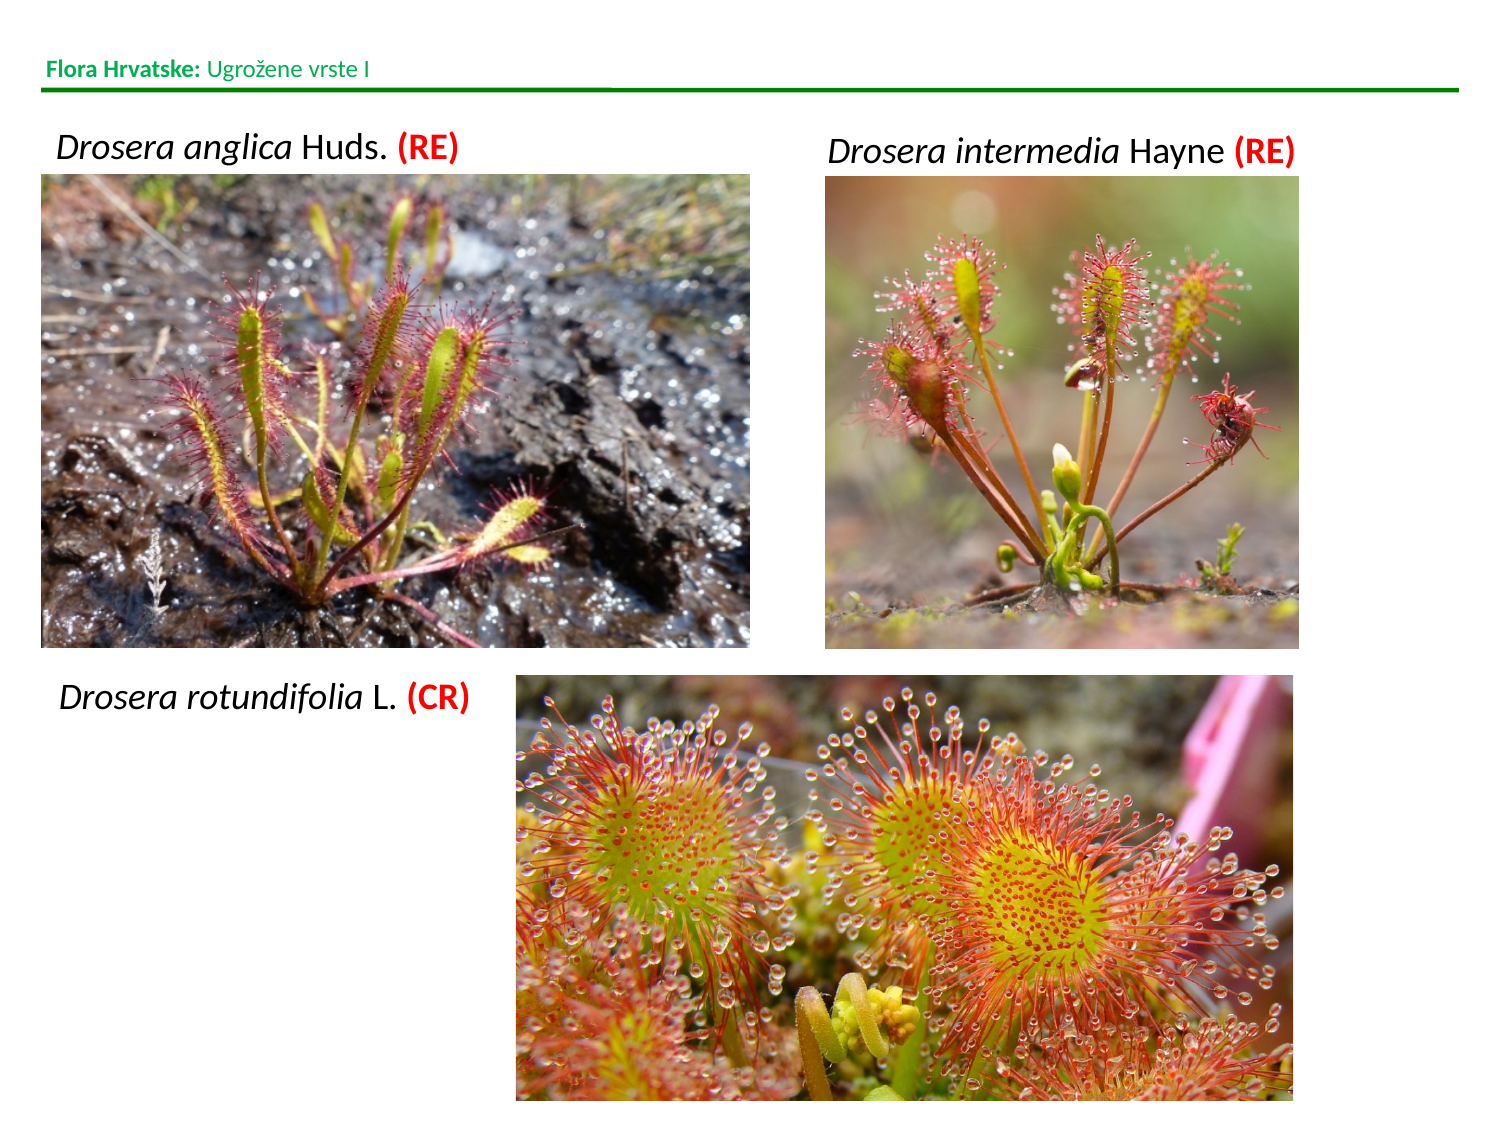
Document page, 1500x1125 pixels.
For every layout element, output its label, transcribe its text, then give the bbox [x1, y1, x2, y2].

text_box Drosera anglica Huds. (RE) [40, 114, 475, 174]
text_box Drosera rotundifolia L. (CR) [44, 664, 486, 725]
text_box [29, 44, 1460, 91]
picture [41, 174, 751, 648]
picture [515, 674, 1294, 1101]
picture [825, 176, 1299, 650]
text_box Drosera intermedia Hayne (RE) [812, 118, 1312, 179]
